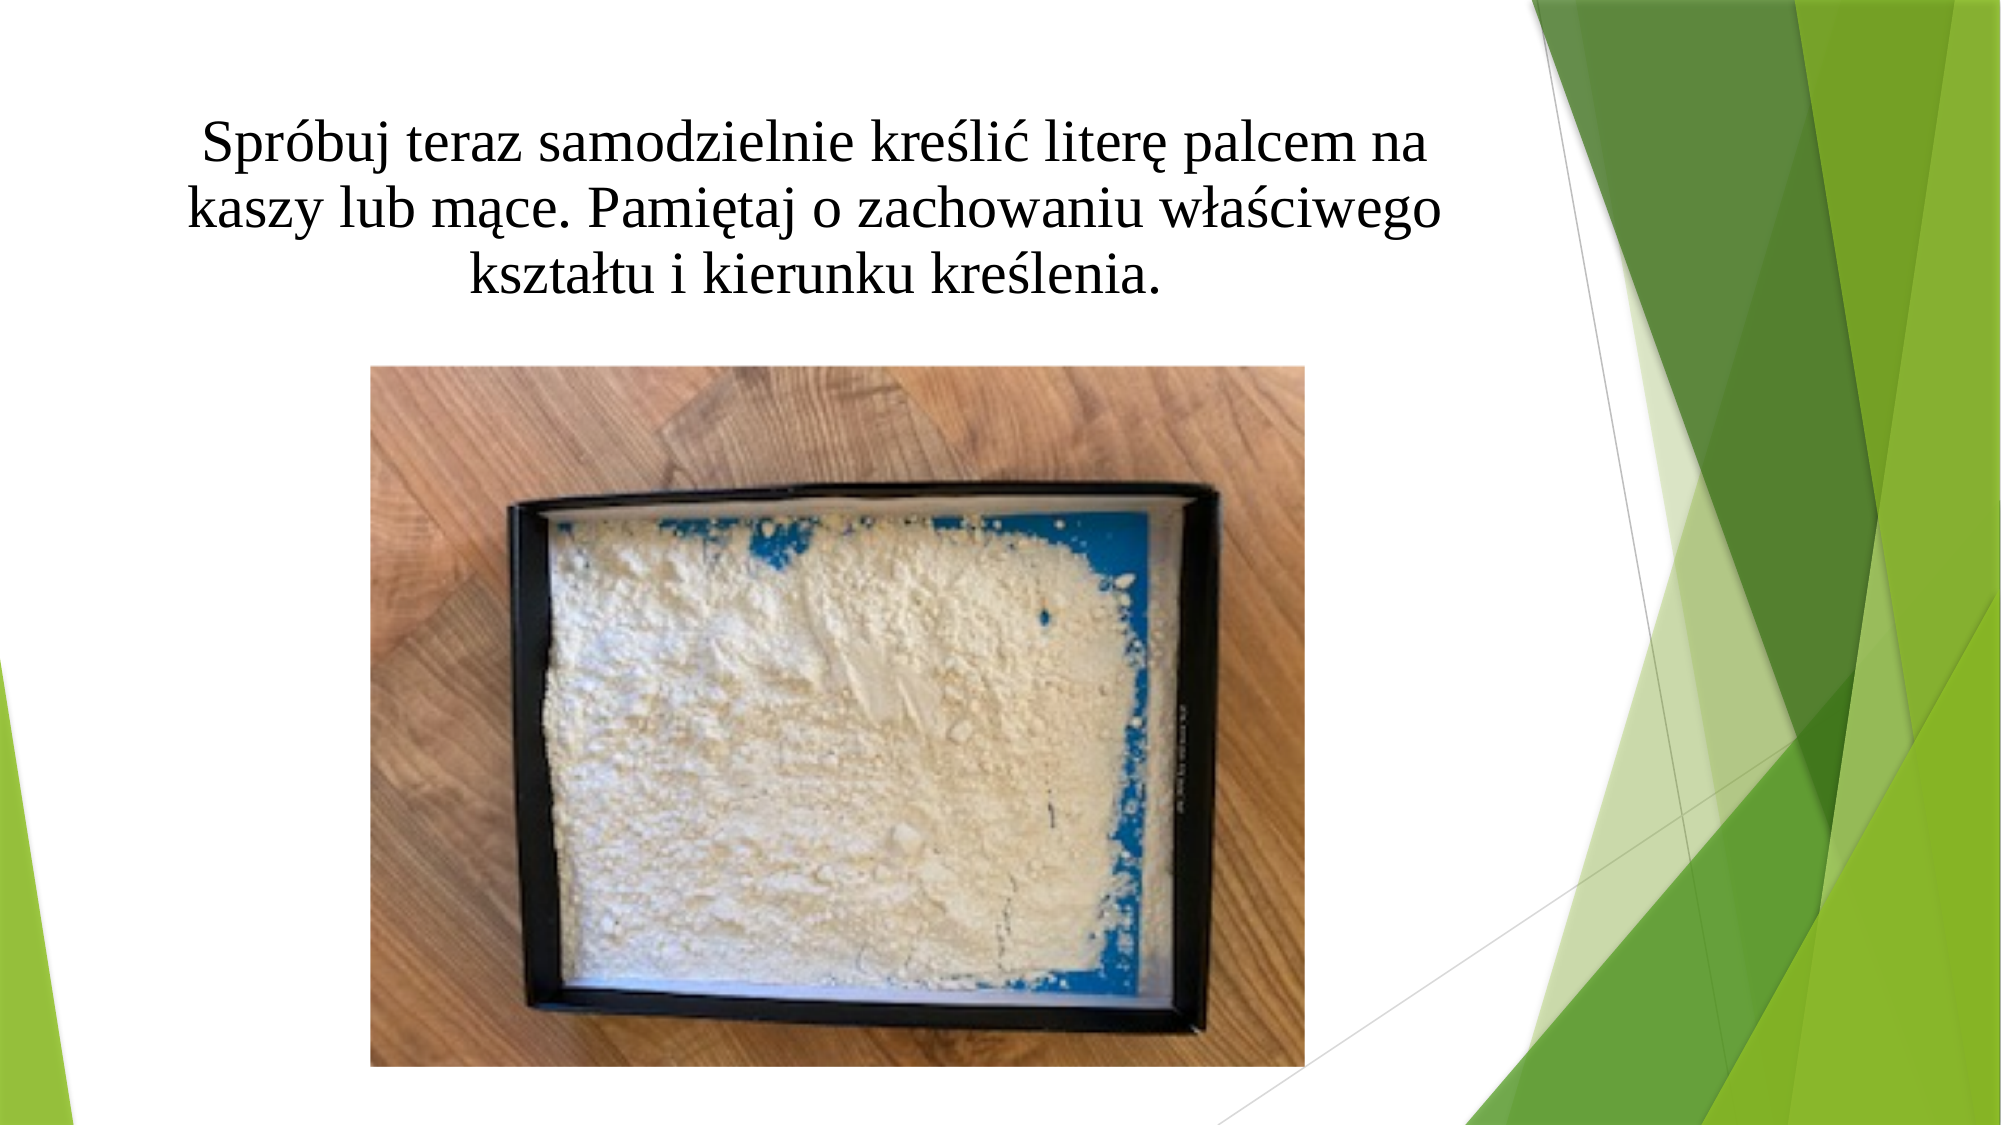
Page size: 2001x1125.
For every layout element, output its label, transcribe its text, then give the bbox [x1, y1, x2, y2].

picture [369, 364, 1306, 1068]
title Spróbuj teraz samodzielnie kreślić literę palcem na kaszy lub mące. Pamiętaj o zachowaniu właściwego kształtu i kierunku kreślenia. [111, 99, 1522, 317]
